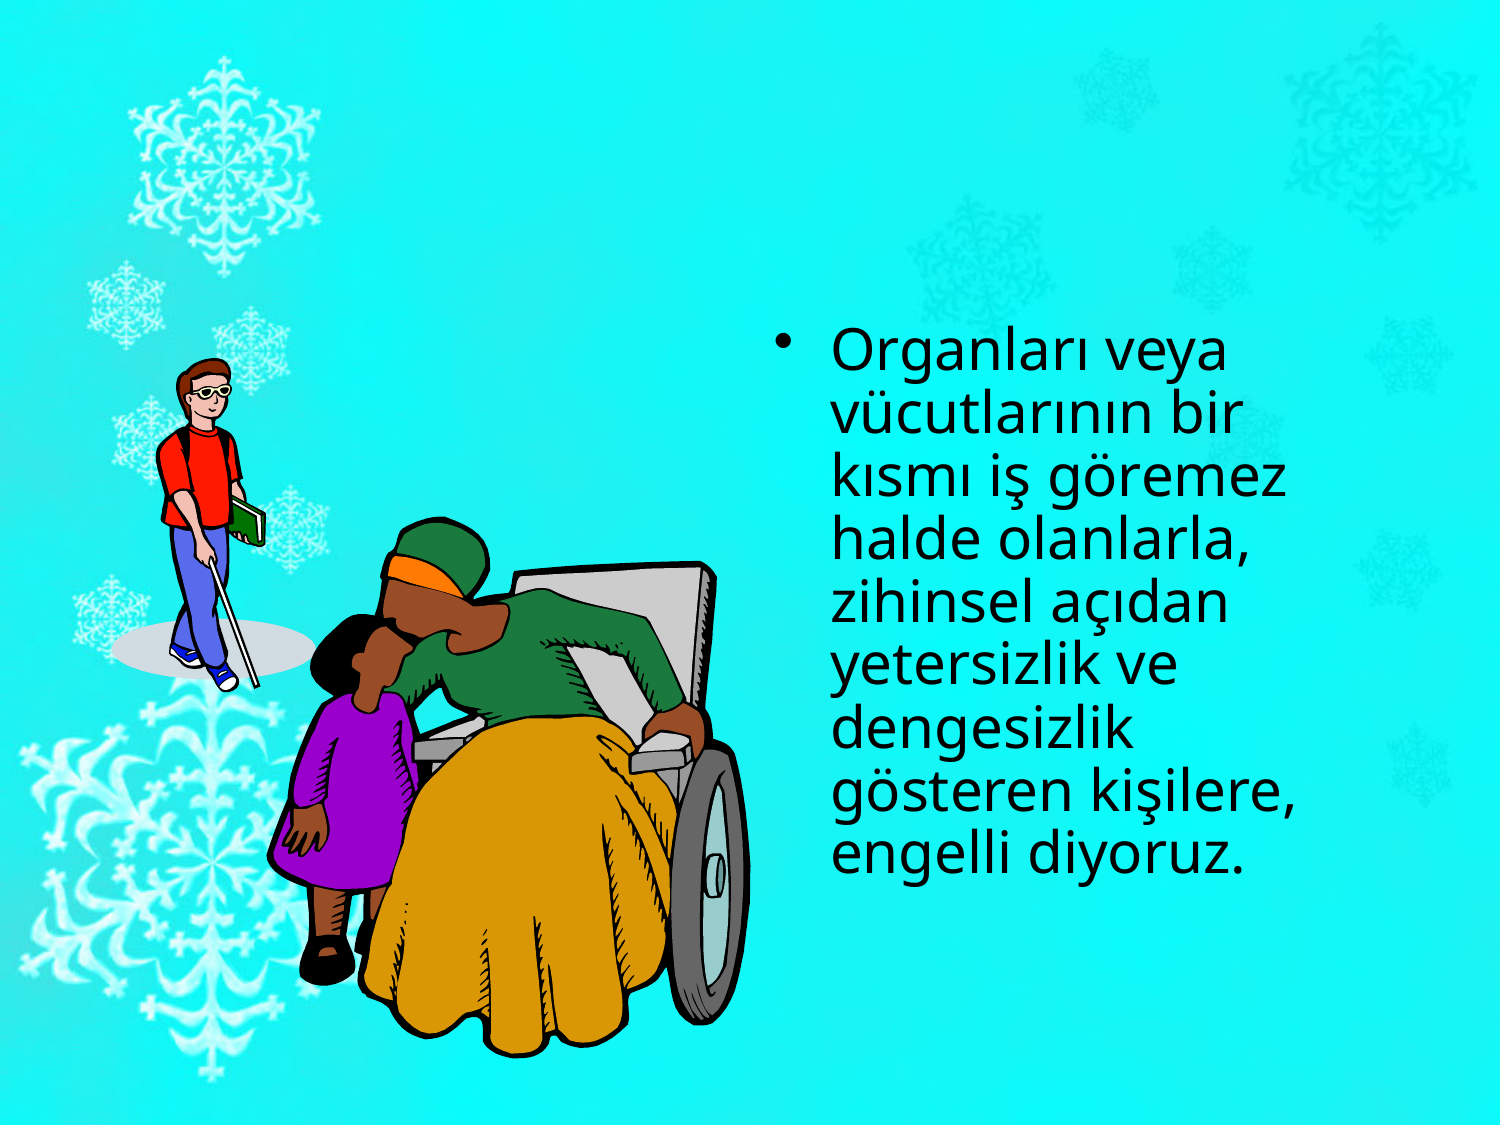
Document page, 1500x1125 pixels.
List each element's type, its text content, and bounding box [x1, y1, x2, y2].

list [265, 515, 753, 1059]
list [111, 357, 316, 693]
list Organları veya vücutlarının bir kısmı iş göremez halde olanlarla, zihinsel açıdan yetersizlik ve dengesizlik gösteren kişilere, engelli diyoruz. [758, 312, 1384, 988]
picture [0, 0, 1500, 1125]
